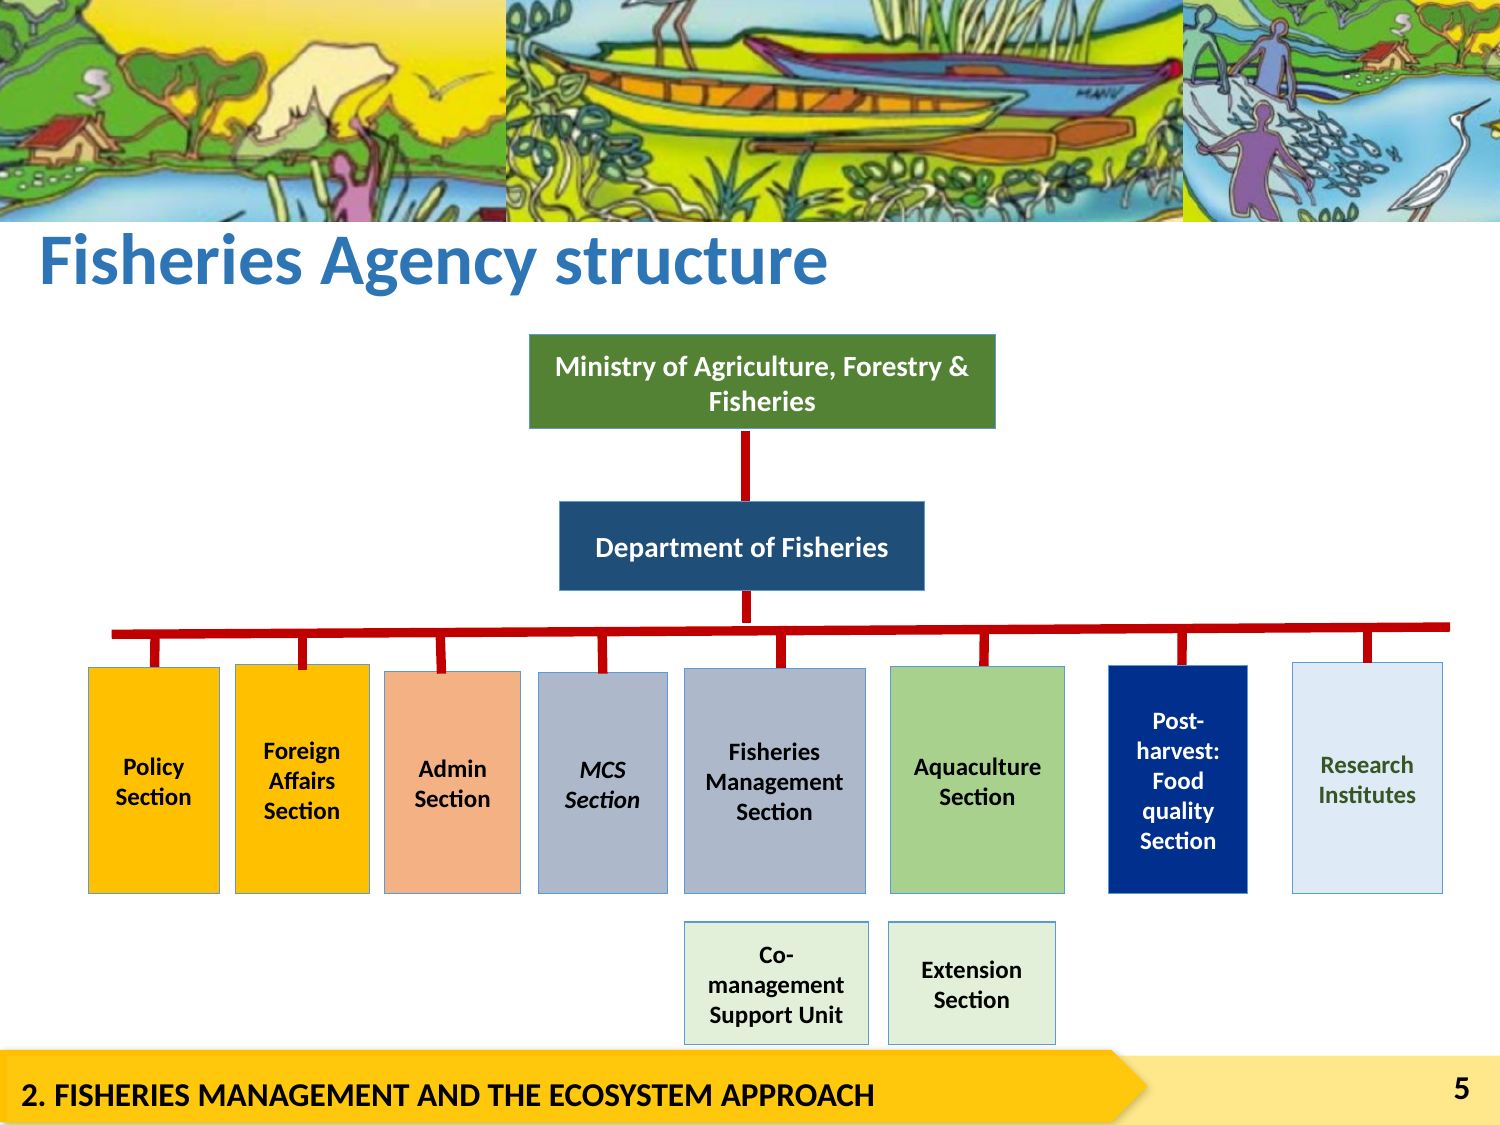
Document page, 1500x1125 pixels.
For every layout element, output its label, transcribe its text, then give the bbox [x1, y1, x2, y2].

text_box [88, 334, 1451, 1045]
slide_number 5 [1375, 1055, 1486, 1116]
picture [0, 0, 1500, 222]
title Fisheries Agency structure [24, 130, 856, 313]
